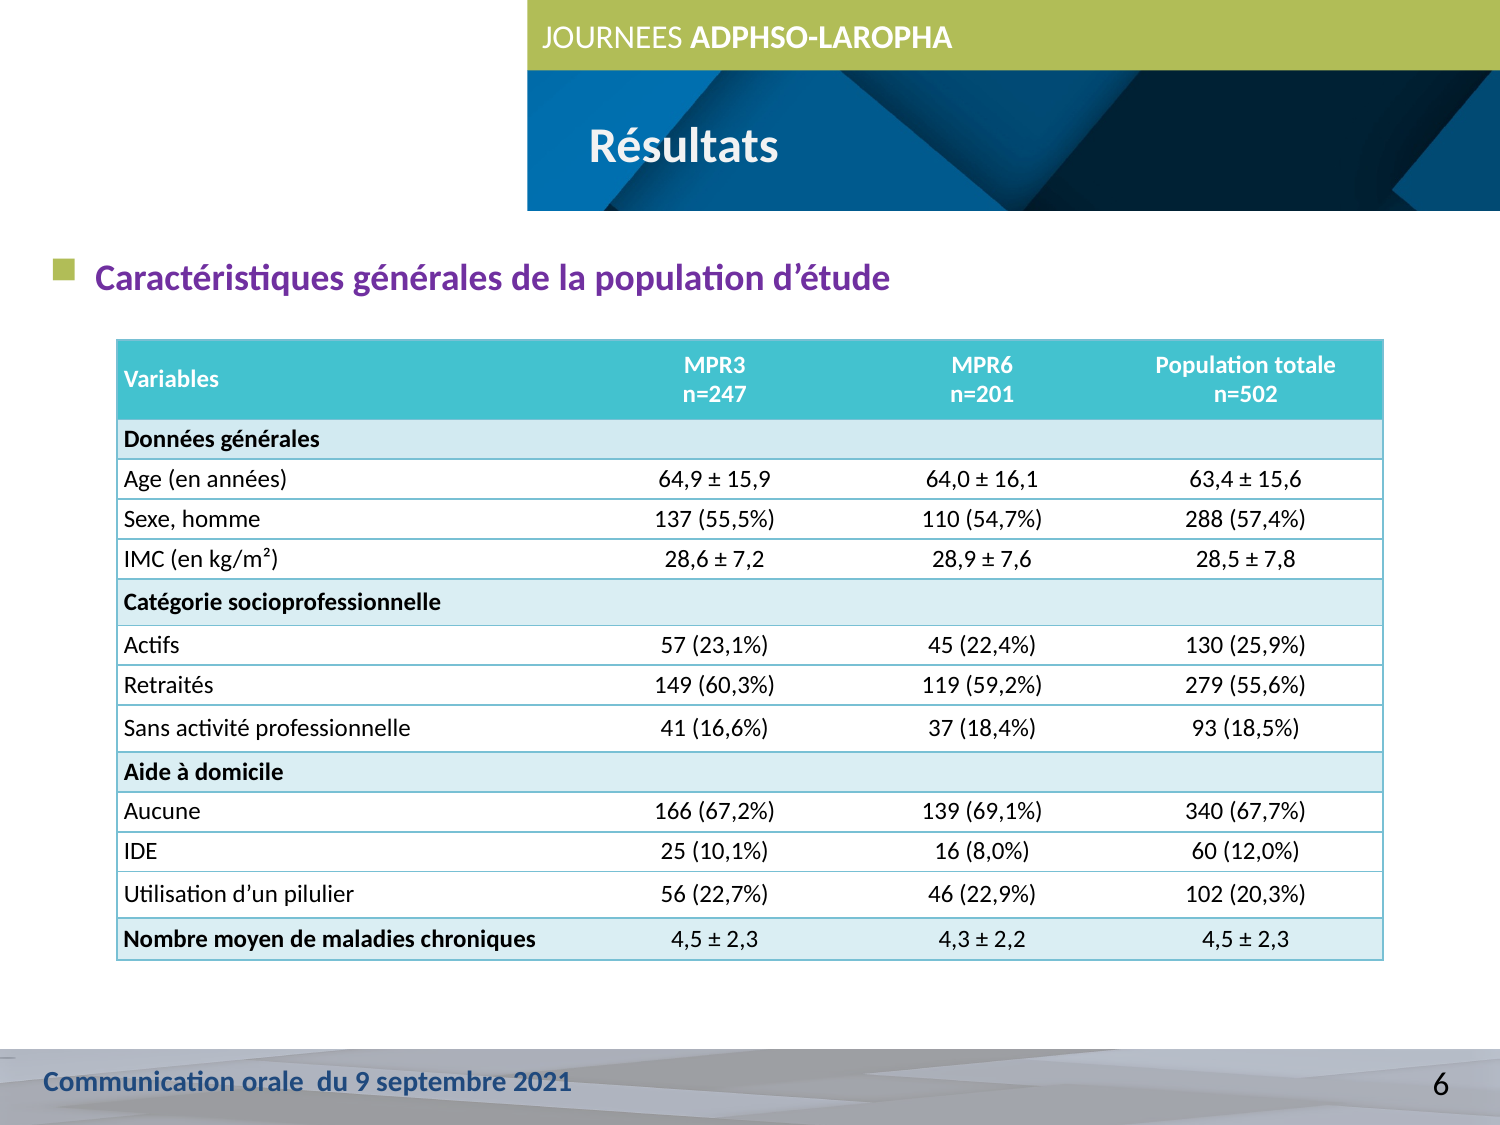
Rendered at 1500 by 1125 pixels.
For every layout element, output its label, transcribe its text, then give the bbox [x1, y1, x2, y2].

table_header MPR3 n=247 [574, 341, 855, 419]
table_cell 110 (54,7%) [855, 500, 1109, 538]
table_cell Aucune [118, 793, 574, 831]
table_cell Nombre moyen de maladies chroniques [118, 919, 574, 959]
table_cell 41 (16,6%) [574, 706, 855, 751]
picture [527, 70, 1500, 212]
table_cell 149 (60,3%) [574, 666, 855, 704]
table_cell [855, 580, 1109, 625]
table_cell 279 (55,6%) [1109, 666, 1382, 704]
table_cell 64,0 ± 16,1 [855, 460, 1109, 498]
table_cell 119 (59,2%) [855, 666, 1109, 704]
table_cell 102 (20,3%) [1109, 872, 1382, 917]
text_box [0, 1049, 1500, 1125]
table_cell [855, 420, 1109, 458]
table_cell 60 (12,0%) [1109, 833, 1382, 871]
text_box Caractéristiques générales de la population d’étude [35, 222, 985, 305]
table_cell Sexe, homme [118, 500, 574, 538]
table_cell Aide à domicile [118, 753, 574, 791]
table_header Variables [118, 341, 574, 419]
table_cell 288 (57,4%) [1109, 500, 1382, 538]
table_cell 25 (10,1%) [574, 833, 855, 871]
table_cell Retraités [118, 666, 574, 704]
table_cell IDE [118, 833, 574, 871]
table_cell 28,9 ± 7,6 [855, 540, 1109, 578]
table_cell 93 (18,5%) [1109, 706, 1382, 751]
table_cell Données générales [118, 420, 574, 458]
table_cell [1109, 753, 1382, 791]
table_header Population totale n=502 [1109, 341, 1382, 419]
text_box JOURNEES ADPHSO-LAROPHA [525, 0, 1500, 69]
table_cell 4,3 ± 2,2 [855, 919, 1109, 959]
table_cell 166 (67,2%) [574, 793, 855, 831]
table_cell 4,5 ± 2,3 [1109, 919, 1382, 959]
table_cell Age (en années) [118, 460, 574, 498]
table_cell IMC (en kg/m²) [118, 540, 574, 578]
table_cell Catégorie socioprofessionnelle [118, 580, 574, 625]
table_cell 64,9 ± 15,9 [574, 460, 855, 498]
table_cell 56 (22,7%) [574, 872, 855, 917]
table_cell 340 (67,7%) [1109, 793, 1382, 831]
table_cell [1109, 580, 1382, 625]
table_cell [855, 753, 1109, 791]
table_cell Utilisation d’un pilulier [118, 872, 574, 917]
table_cell 46 (22,9%) [855, 872, 1109, 917]
table_cell Sans activité professionnelle [118, 706, 574, 751]
table_header MPR6 n=201 [855, 341, 1109, 419]
table_cell 28,5 ± 7,8 [1109, 540, 1382, 578]
table_cell [1109, 420, 1382, 458]
text_box Communication orale du 9 septembre 2021 [0, 1054, 961, 1105]
text_box 6 [1417, 1054, 1500, 1110]
table_cell [574, 580, 855, 625]
table_cell 130 (25,9%) [1109, 626, 1382, 664]
table_cell 139 (69,1%) [855, 793, 1109, 831]
table_cell [574, 753, 855, 791]
table_cell 45 (22,4%) [855, 626, 1109, 664]
table_cell 57 (23,1%) [574, 626, 855, 664]
table_cell 37 (18,4%) [855, 706, 1109, 751]
table_cell 137 (55,5%) [574, 500, 855, 538]
table_cell 4,5 ± 2,3 [574, 919, 855, 959]
table_cell Actifs [118, 626, 574, 664]
table_cell 63,4 ± 15,6 [1109, 460, 1382, 498]
table_cell 28,6 ± 7,2 [574, 540, 855, 578]
table_cell [574, 420, 855, 458]
table_cell 16 (8,0%) [855, 833, 1109, 871]
